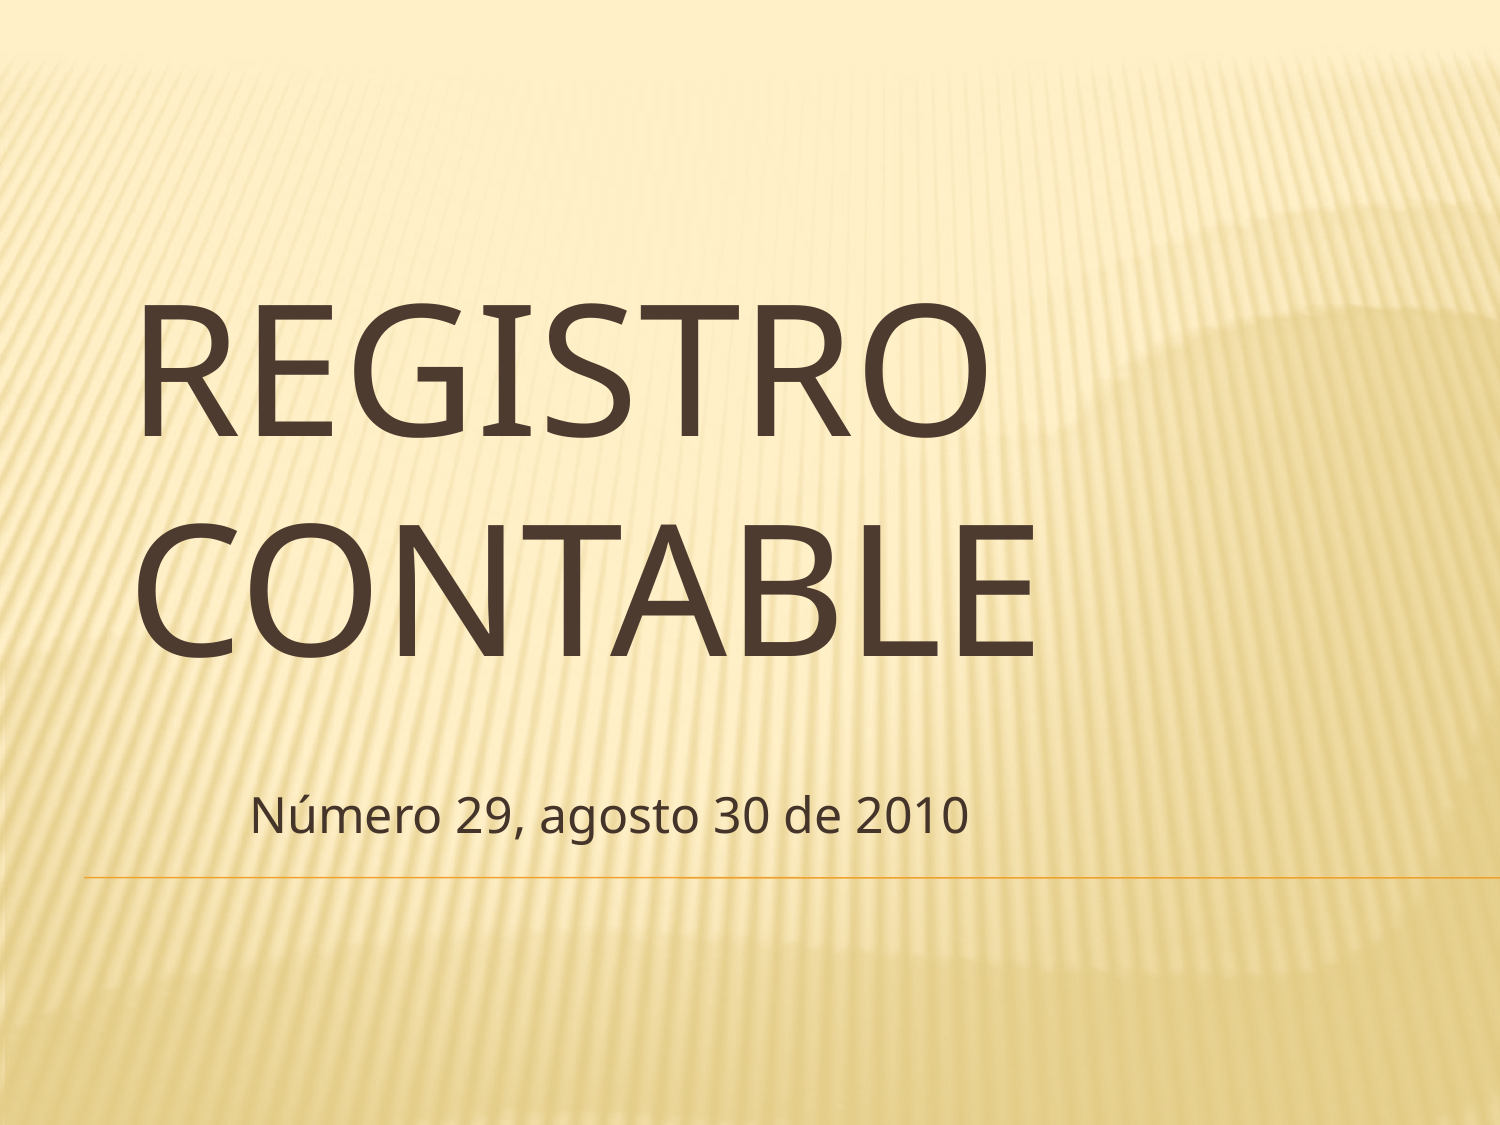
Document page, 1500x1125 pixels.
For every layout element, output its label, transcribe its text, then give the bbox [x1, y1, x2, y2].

subtitle Número 29, agosto 30 de 2010 [234, 750, 1285, 851]
title Registro contable [112, 246, 1388, 704]
